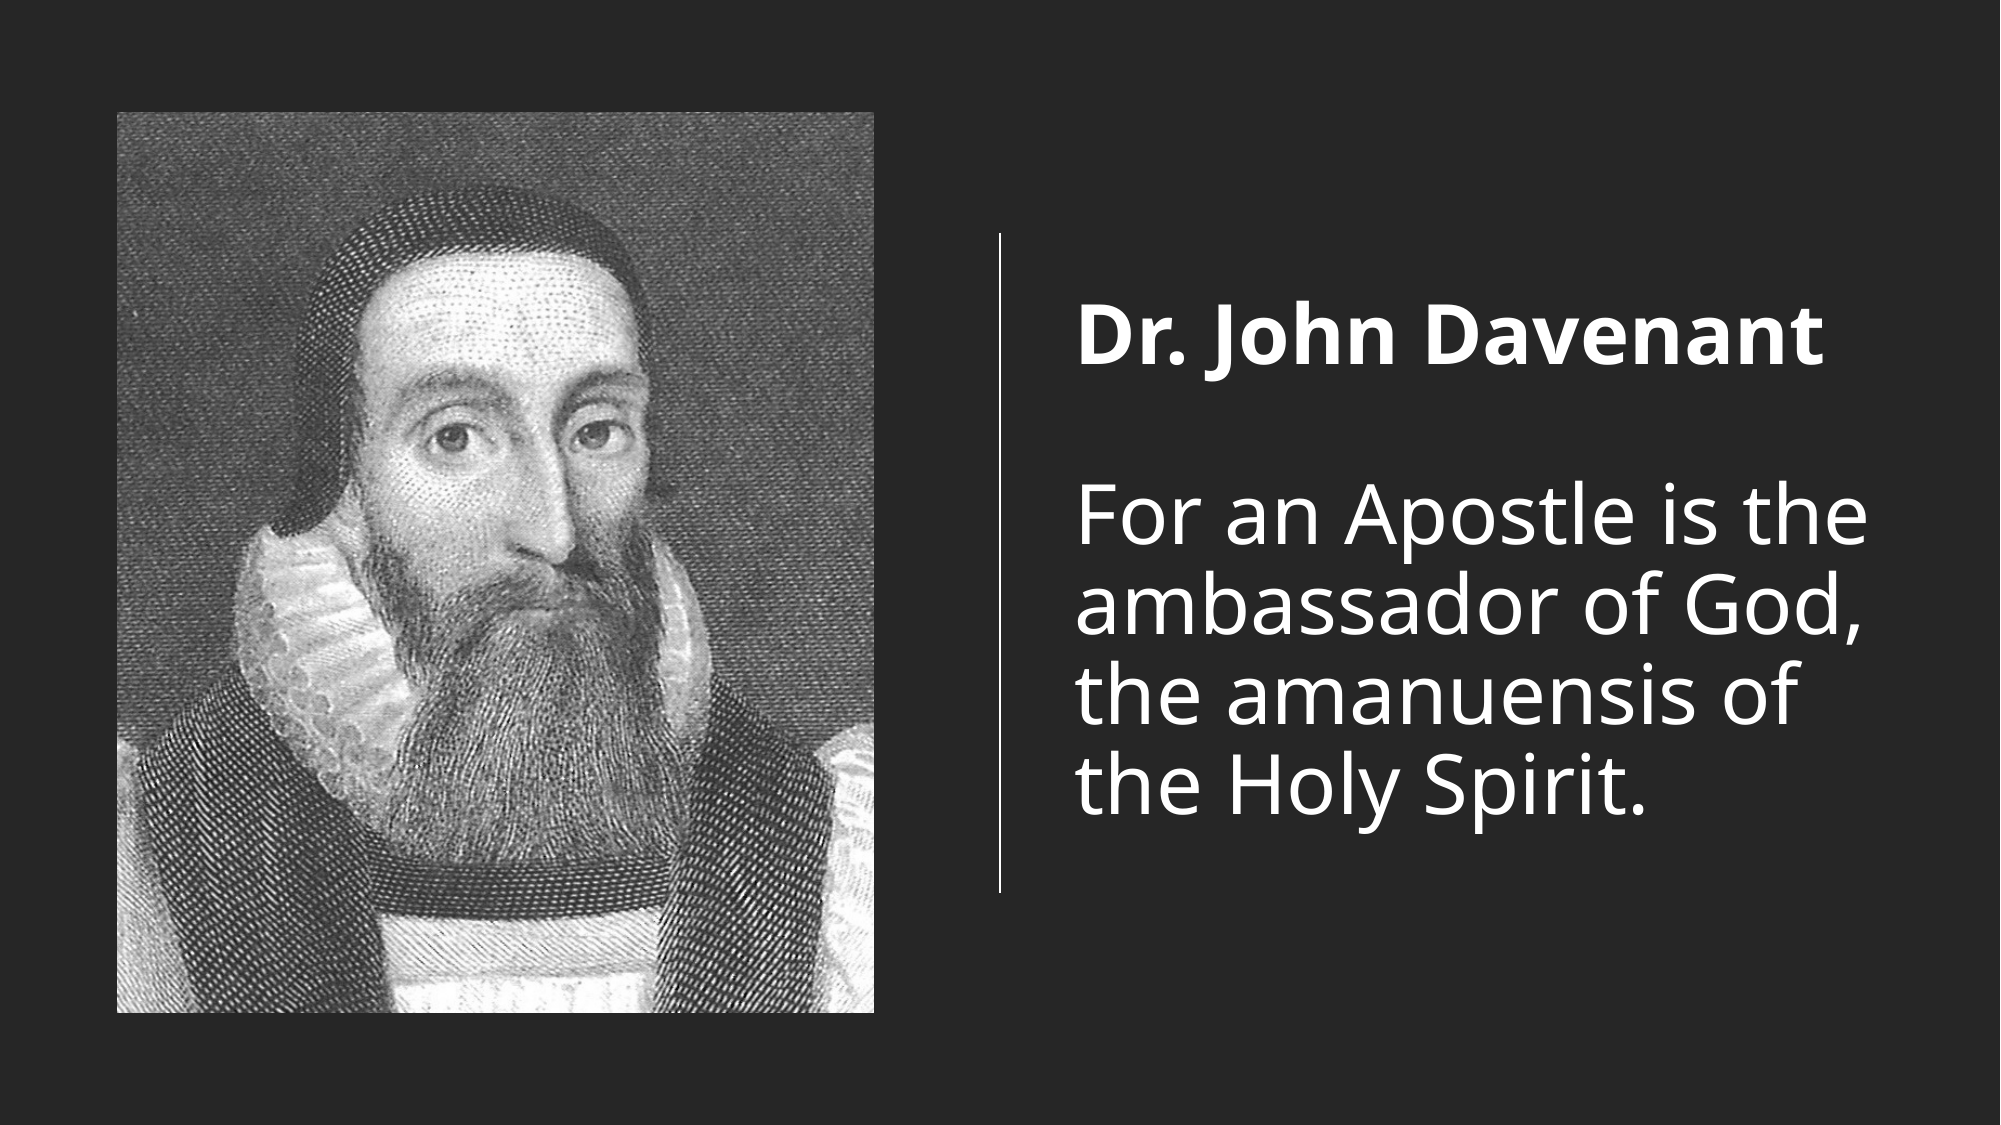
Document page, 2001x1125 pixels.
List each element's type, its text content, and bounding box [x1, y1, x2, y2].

picture [117, 112, 874, 1013]
title Dr. John Davenant For an Apostle is the ambassador of God, the amanuensis of the Holy Spirit. [999, 0, 2000, 1125]
